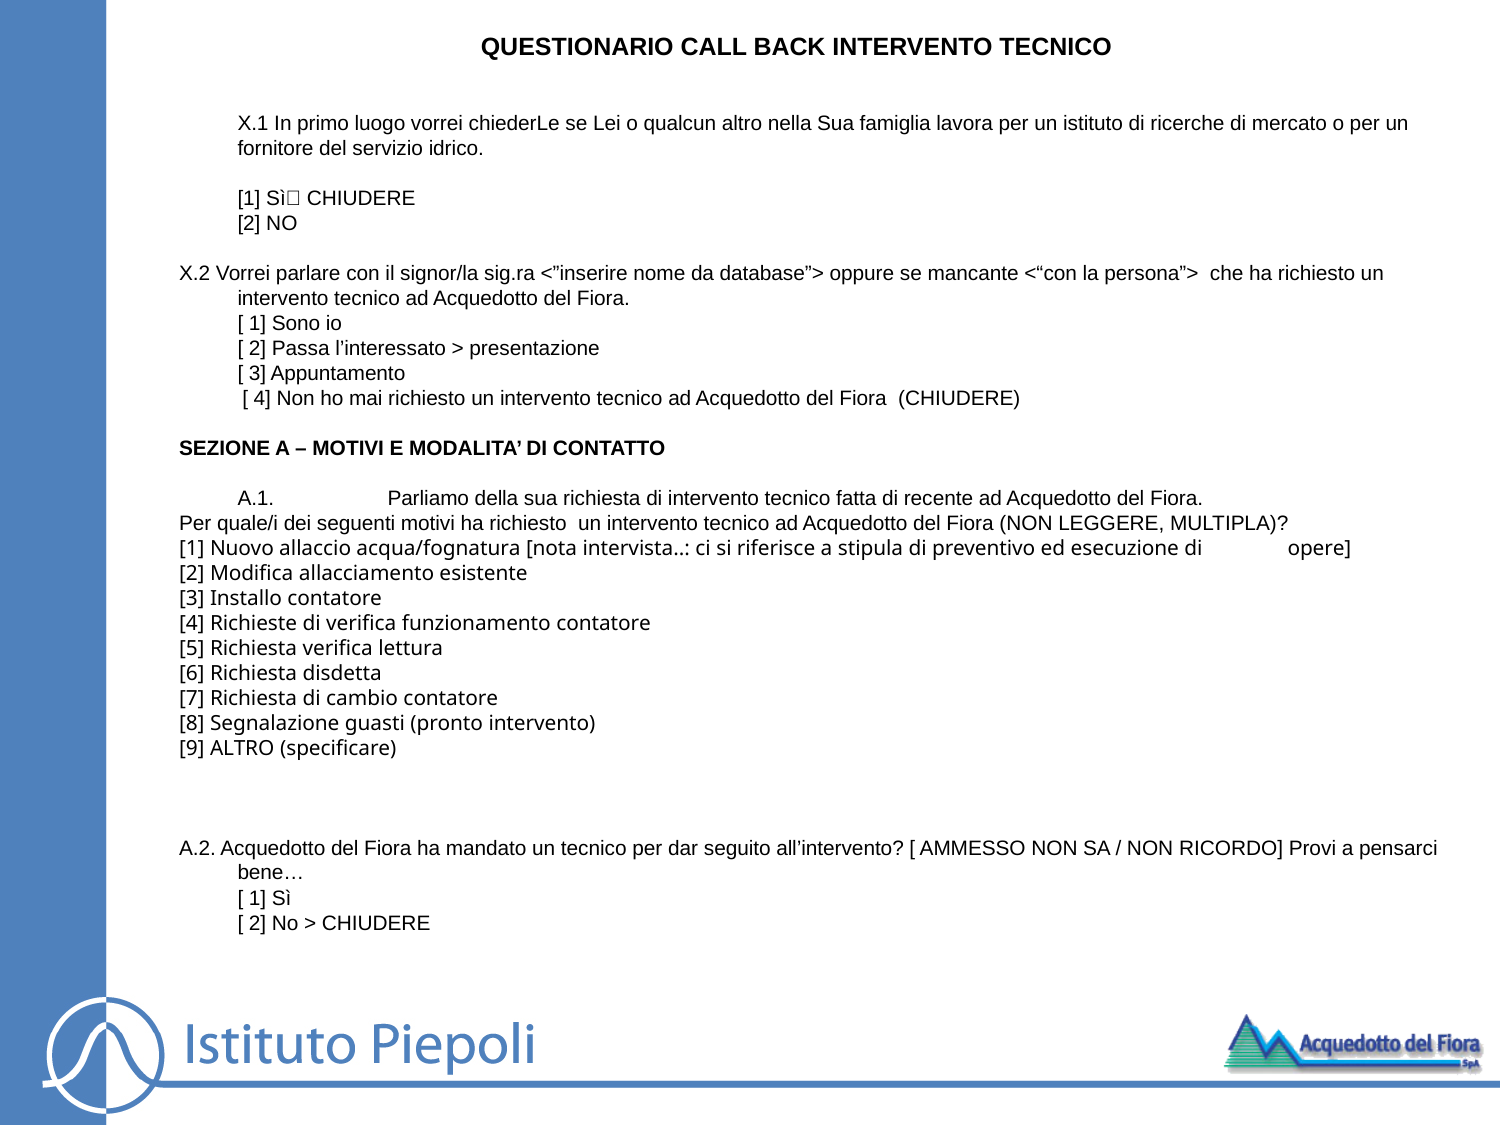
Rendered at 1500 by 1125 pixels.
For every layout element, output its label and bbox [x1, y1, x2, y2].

picture [0, 0, 1500, 1125]
text_box [163, 77, 1460, 942]
text_box [117, 23, 1477, 69]
